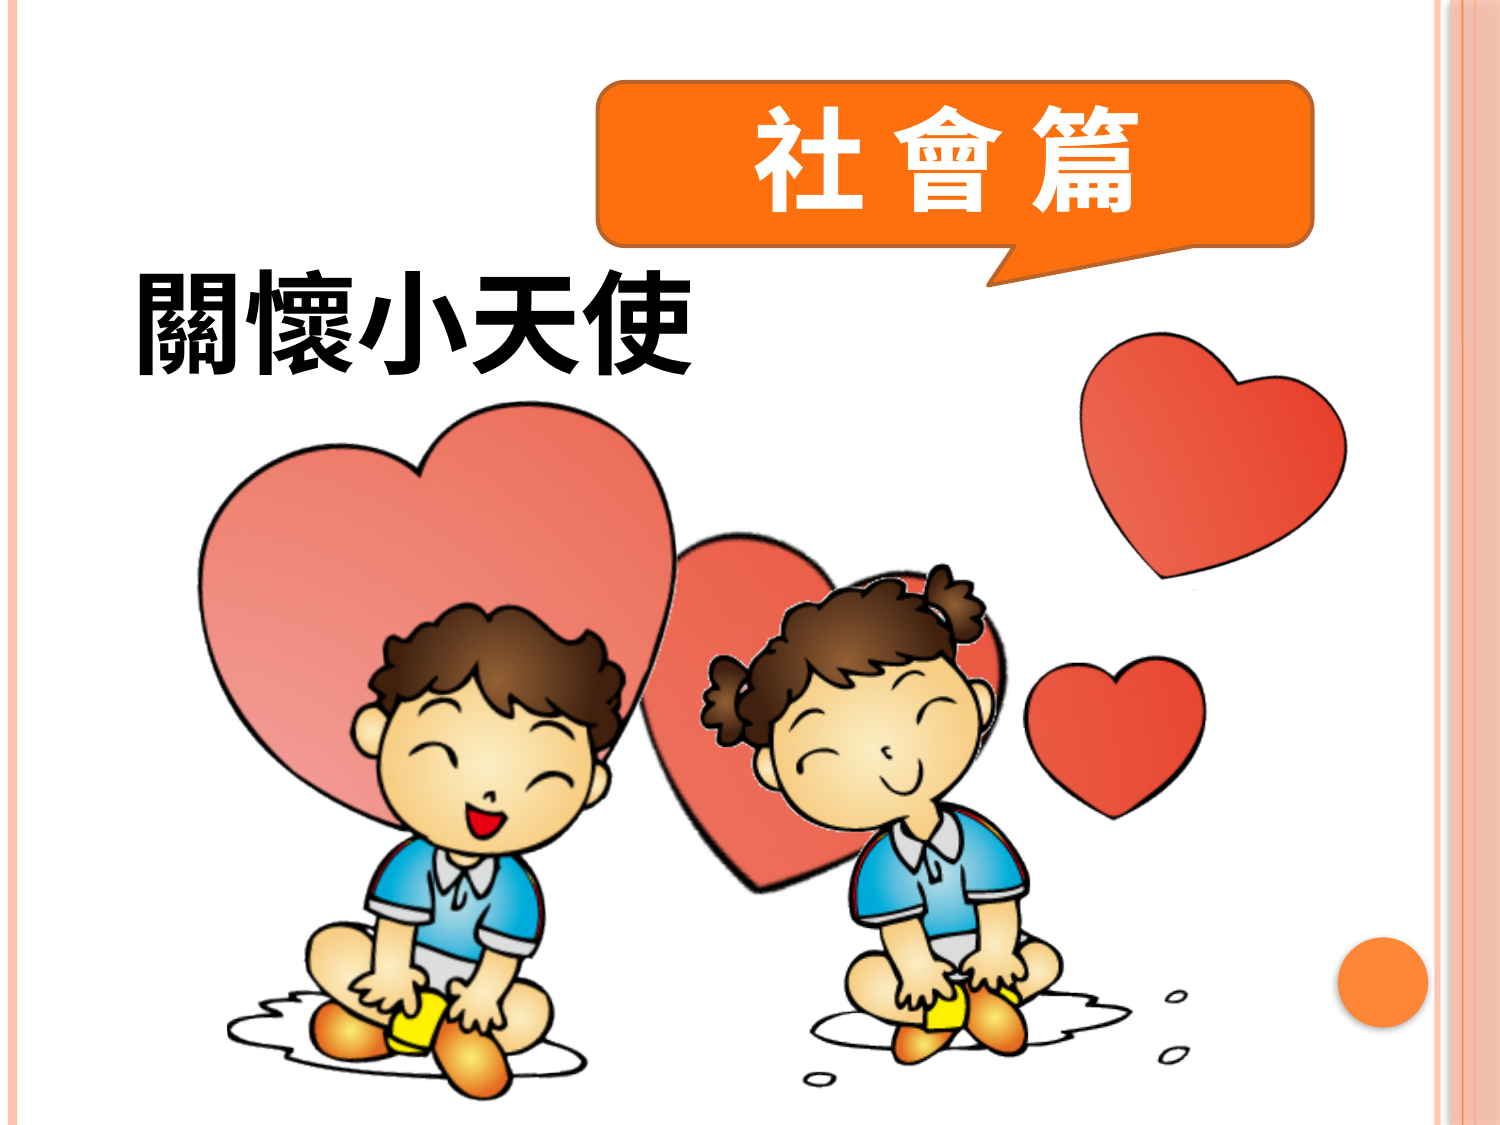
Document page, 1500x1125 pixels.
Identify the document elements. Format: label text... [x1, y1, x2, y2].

text_box 社 會 篇 [738, 81, 1301, 232]
picture [179, 247, 1436, 1125]
text_box 關懷小天使 [117, 246, 727, 396]
text_box [595, 79, 1315, 288]
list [655, 561, 1208, 1125]
